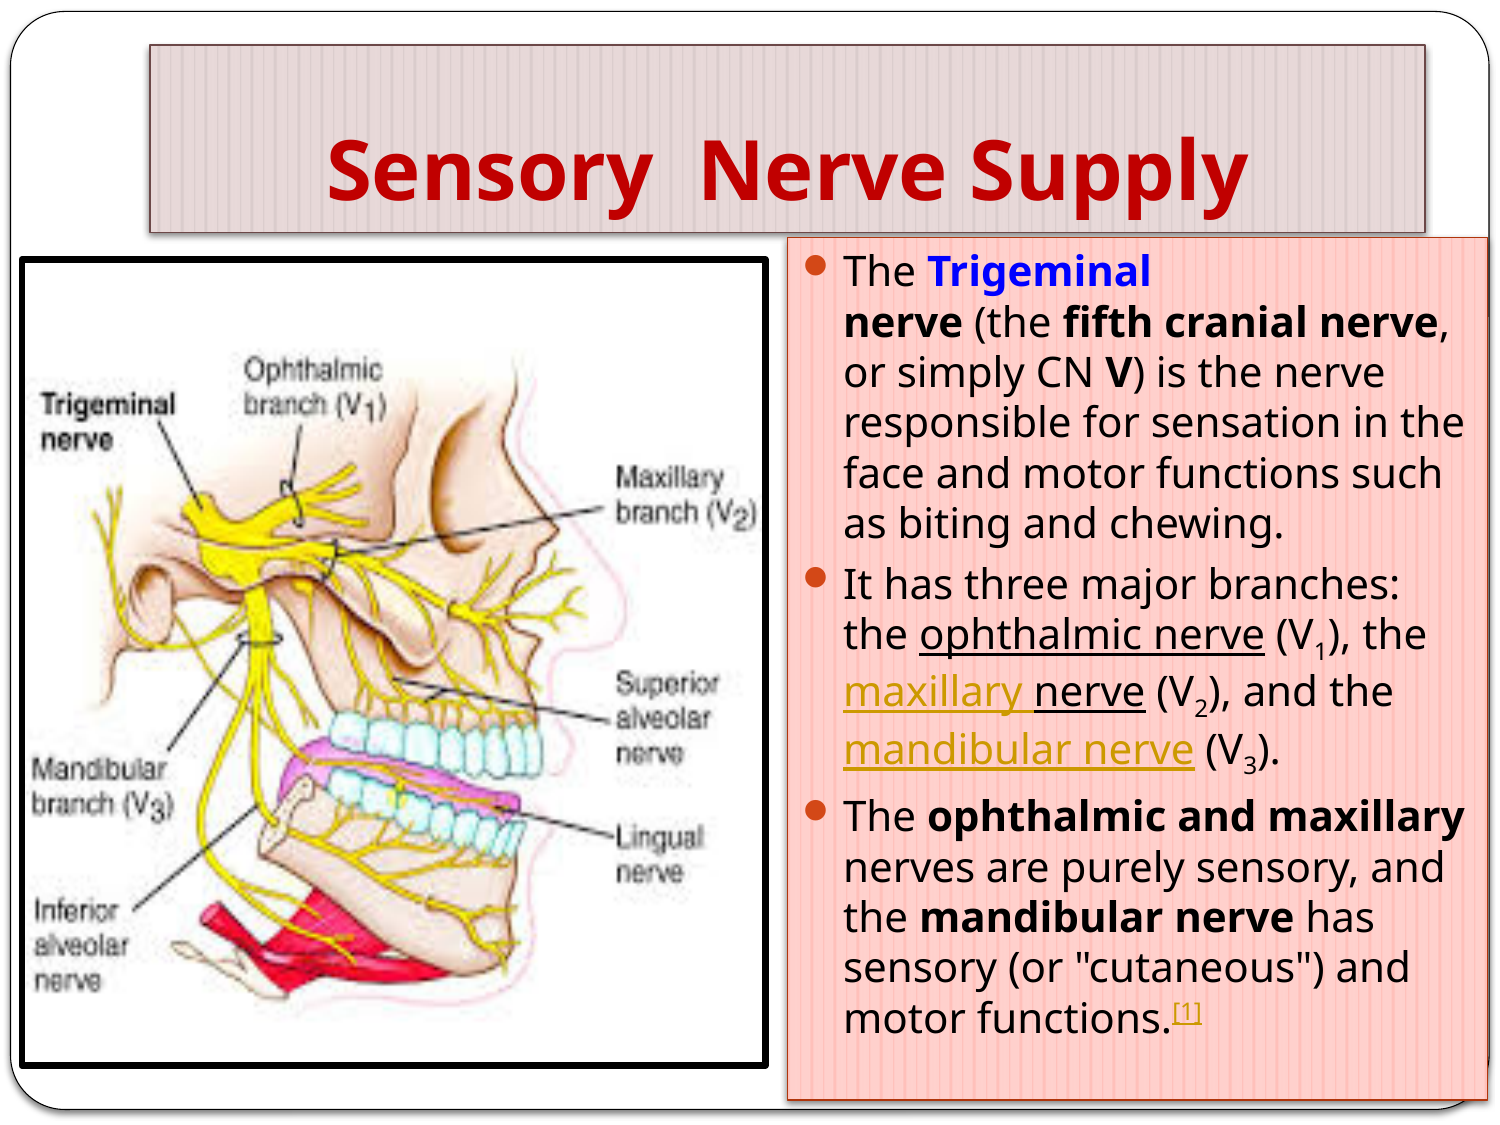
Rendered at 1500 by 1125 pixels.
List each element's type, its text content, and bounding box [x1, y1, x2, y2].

list The Trigeminal nerve (the fifth cranial nerve, or simply CN V) is the nerve responsible for sensation in the face and motor functions such as biting and chewing. It has three major branches: the ophthalmic nerve (V1), the maxillary nerve (V2), and the mandibular nerve (V3). The ophthalmic and maxillary nerves are purely sensory, and the mandibular nerve has sensory (or "cutaneous") and motor functions.[1] [787, 237, 1488, 1101]
title Sensory Nerve Supply [149, 44, 1426, 233]
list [24, 262, 763, 1063]
